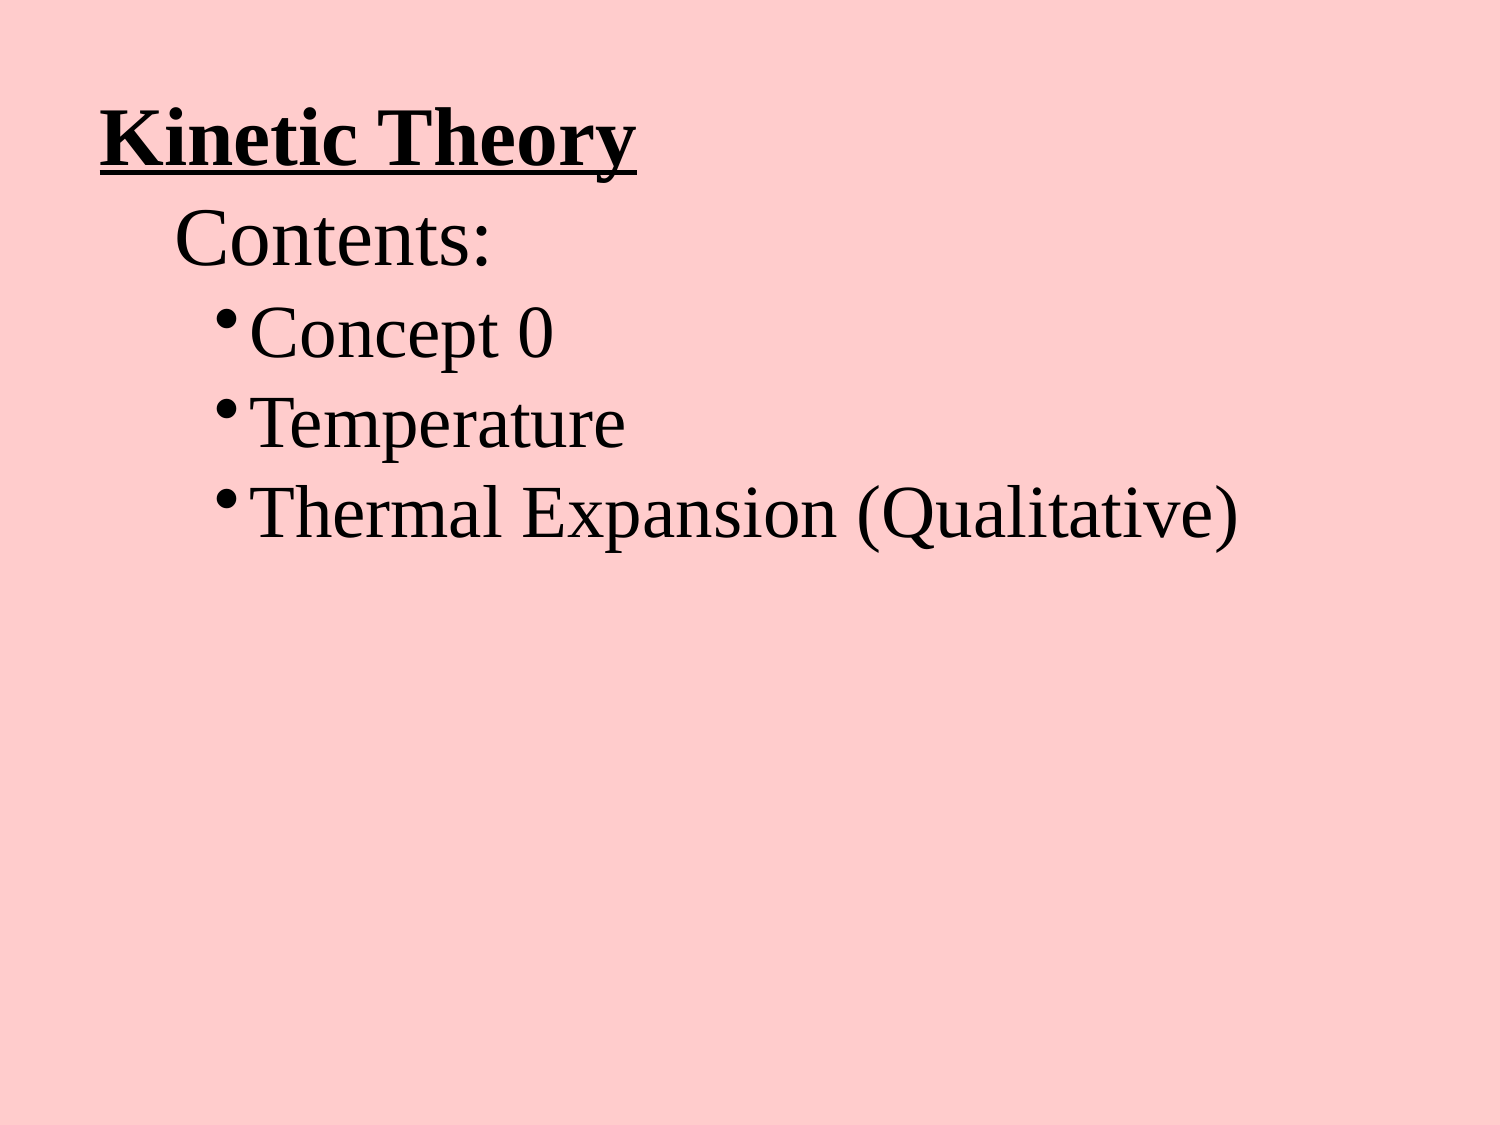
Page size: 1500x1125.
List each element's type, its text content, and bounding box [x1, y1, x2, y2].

text_box Kinetic Theory Contents: Concept 0 Temperature Thermal Expansion (Qualitative) [84, 74, 1413, 560]
